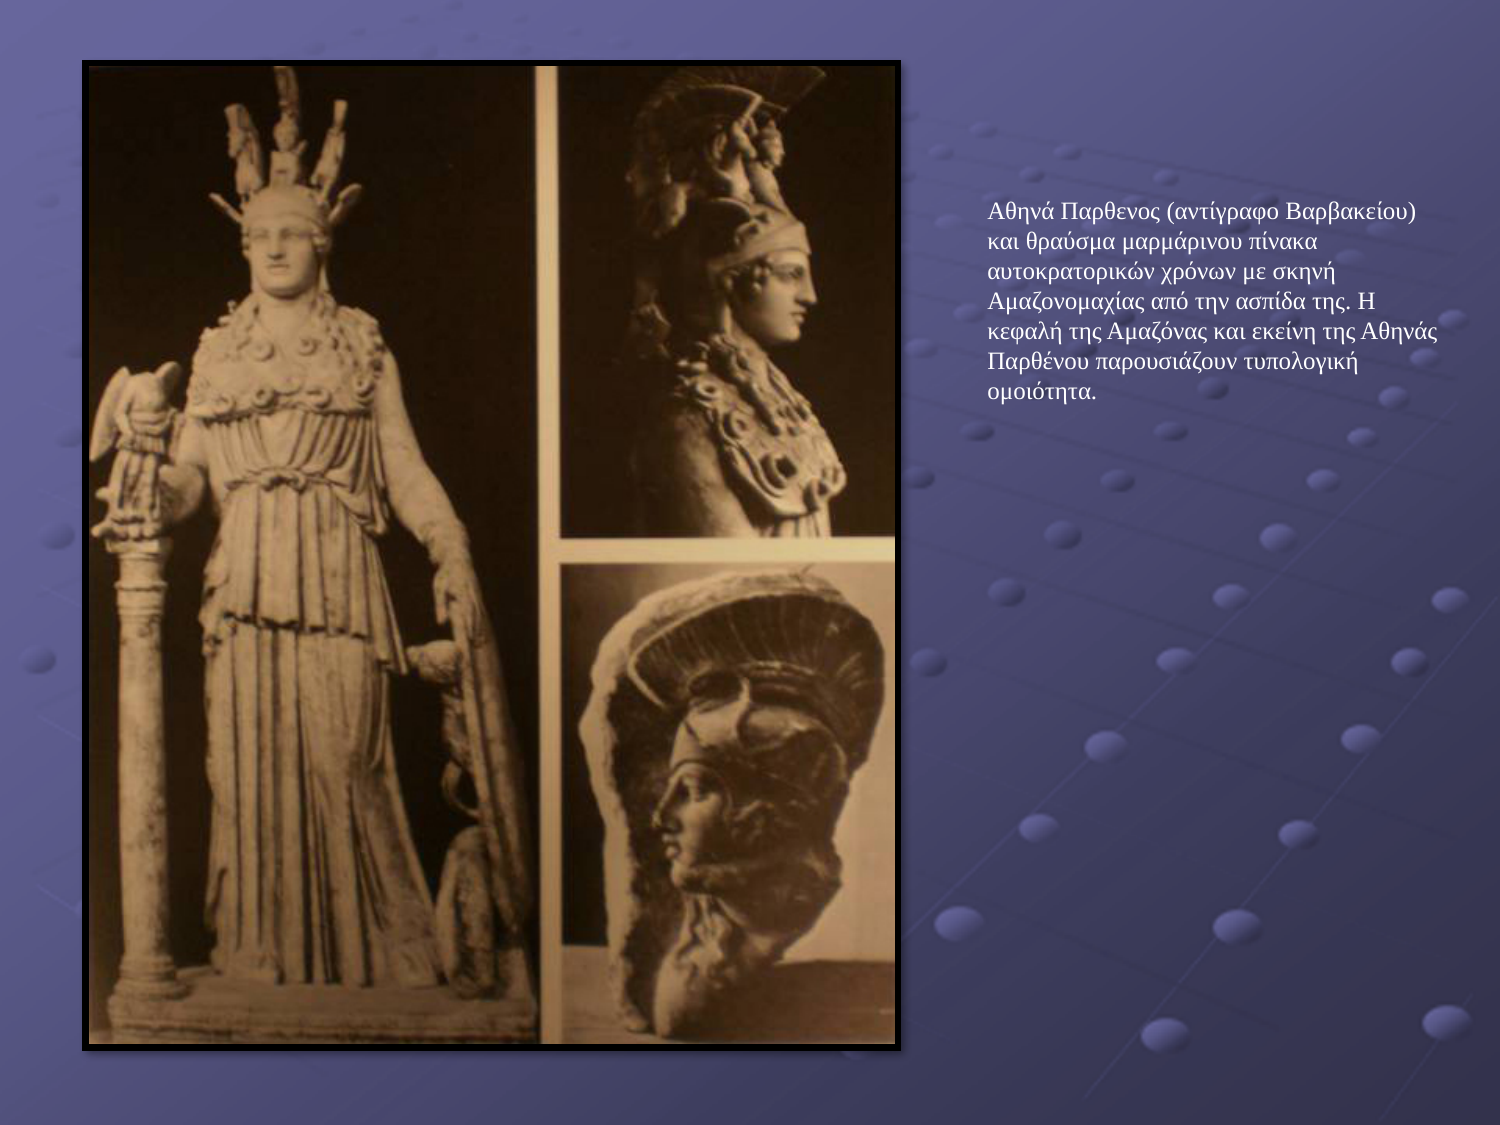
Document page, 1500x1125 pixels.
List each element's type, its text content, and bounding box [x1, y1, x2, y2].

text_box Αθηνά Παρθενος (αντίγραφο Βαρβακείου) και θραύσμα μαρμάρινου πίνακα αυτοκρατορικών χρόνων με σκηνή Αμαζονομαχίας από την ασπίδα της. Η κεφαλή της Αμαζόνας και εκείνη της Αθηνάς Παρθένου παρουσιάζουν τυπολογική ομοιότητα. [972, 187, 1465, 412]
picture [0, 0, 1500, 1125]
